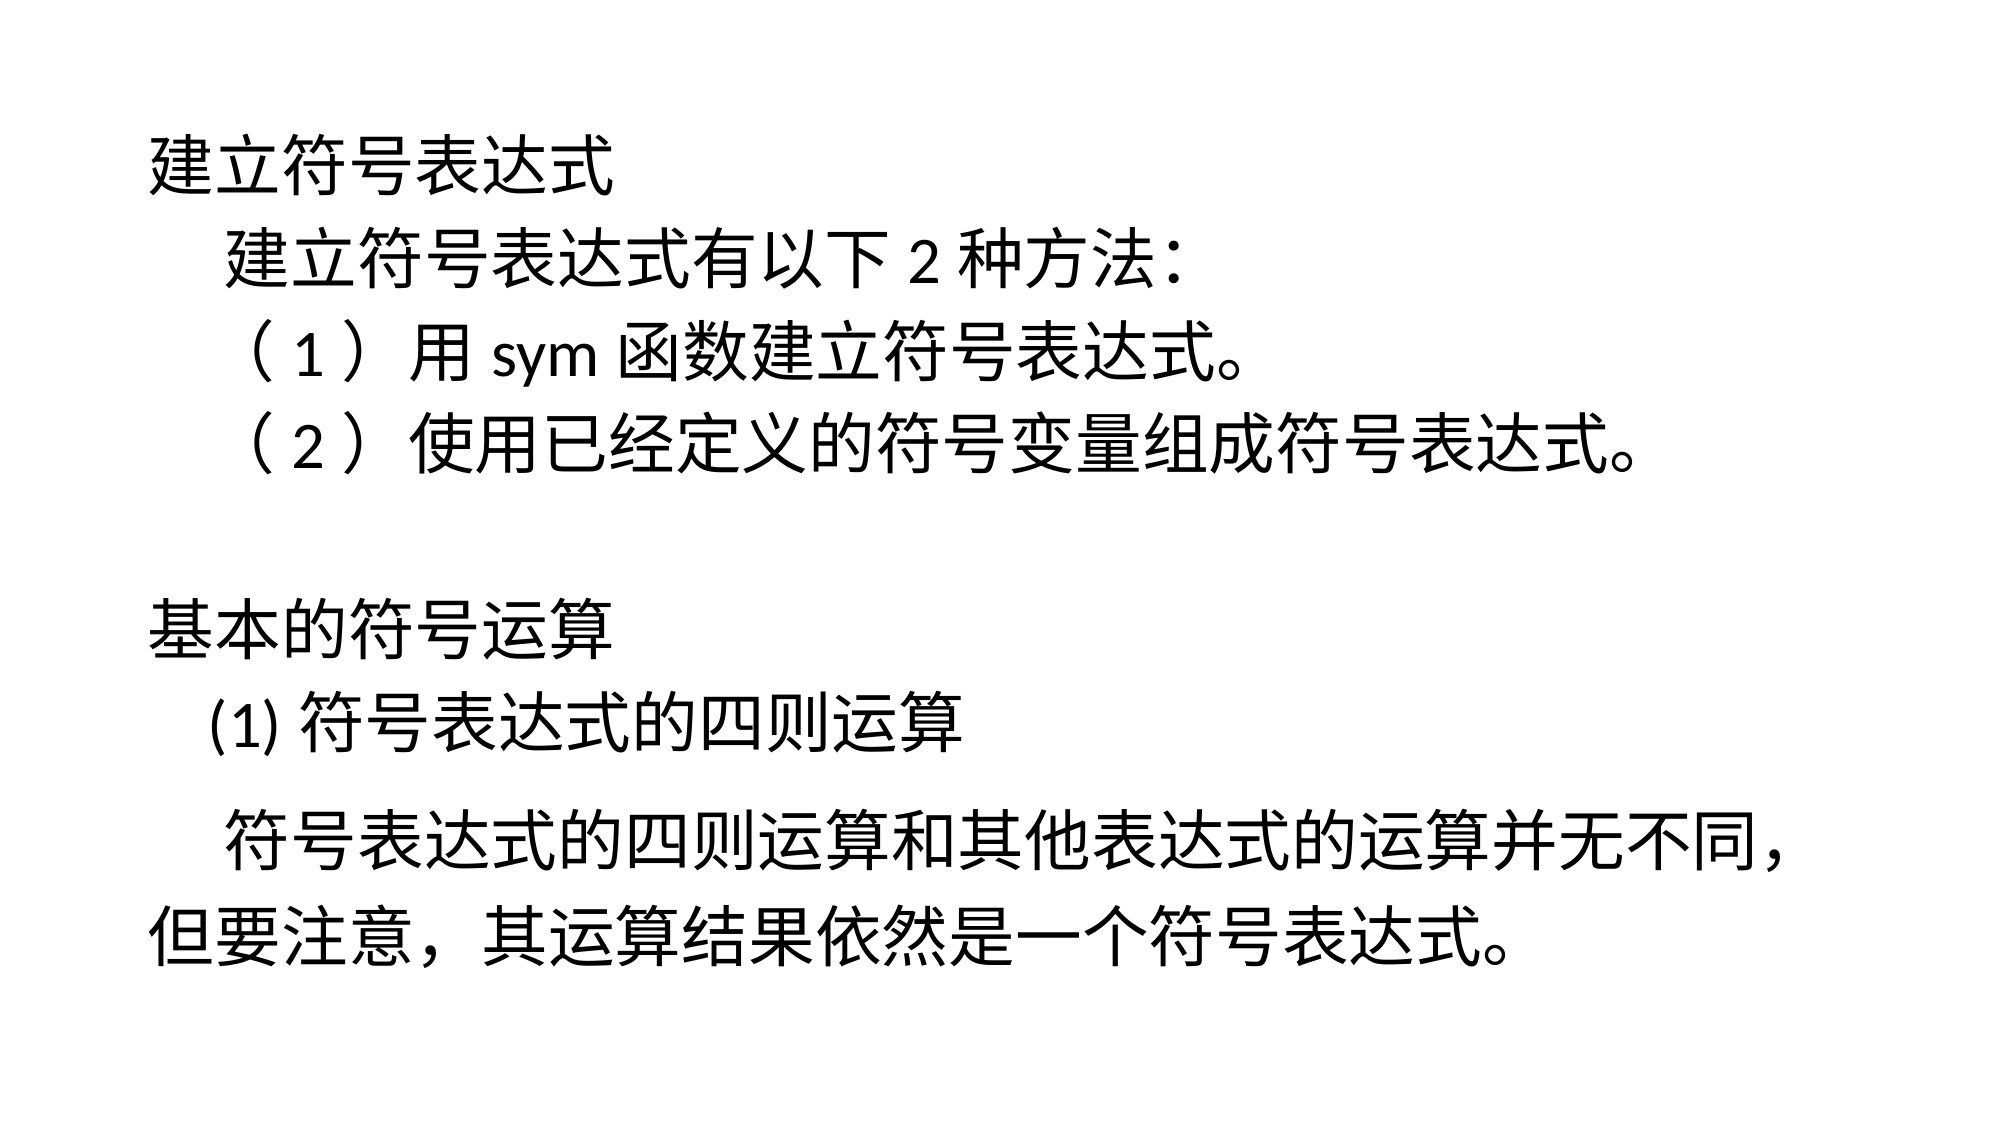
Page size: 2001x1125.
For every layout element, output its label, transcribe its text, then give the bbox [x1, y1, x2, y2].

list 建立符号表达式 建立符号表达式有以下2种方法： （1）用sym函数建立符号表达式。 （2）使用已经定义的符号变量组成符号表达式。 基本的符号运算 (1)符号表达式的四则运算 符号表达式的四则运算和其他表达式的运算并无不同，但要注意，其运算结果依然是一个符号表达式。 [132, 125, 1863, 1014]
